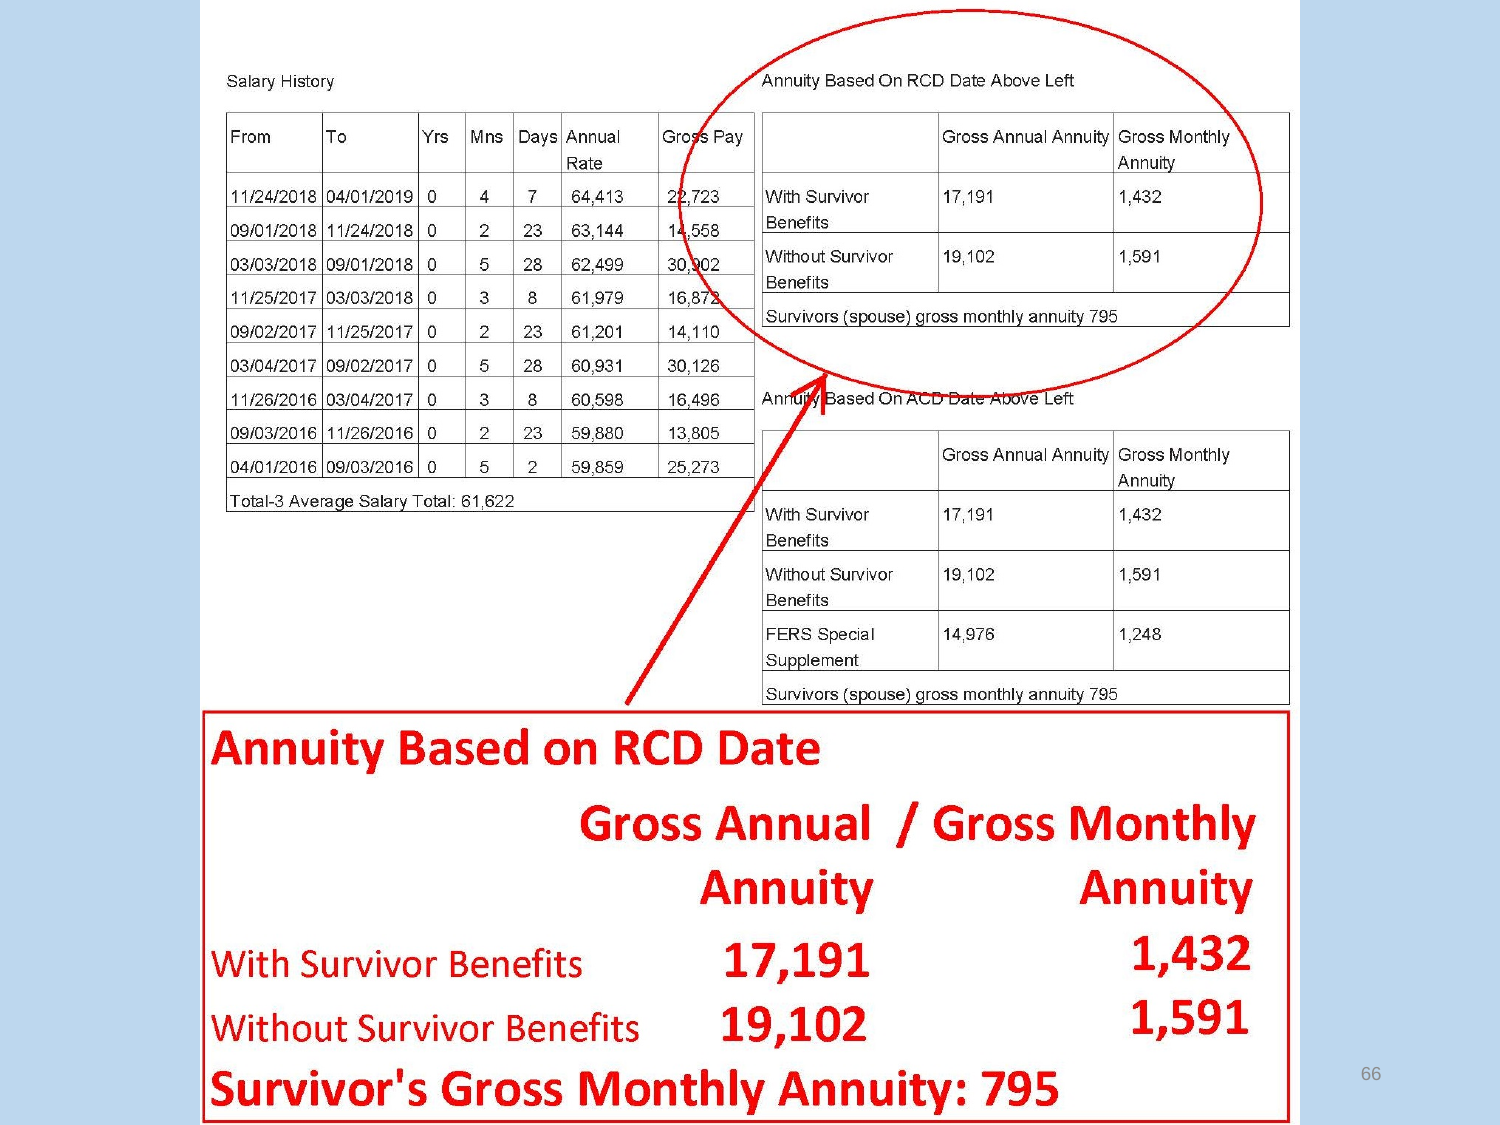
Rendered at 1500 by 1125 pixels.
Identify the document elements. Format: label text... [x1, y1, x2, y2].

picture [200, 0, 1300, 1125]
slide_number 66 [1300, 1042, 1397, 1103]
